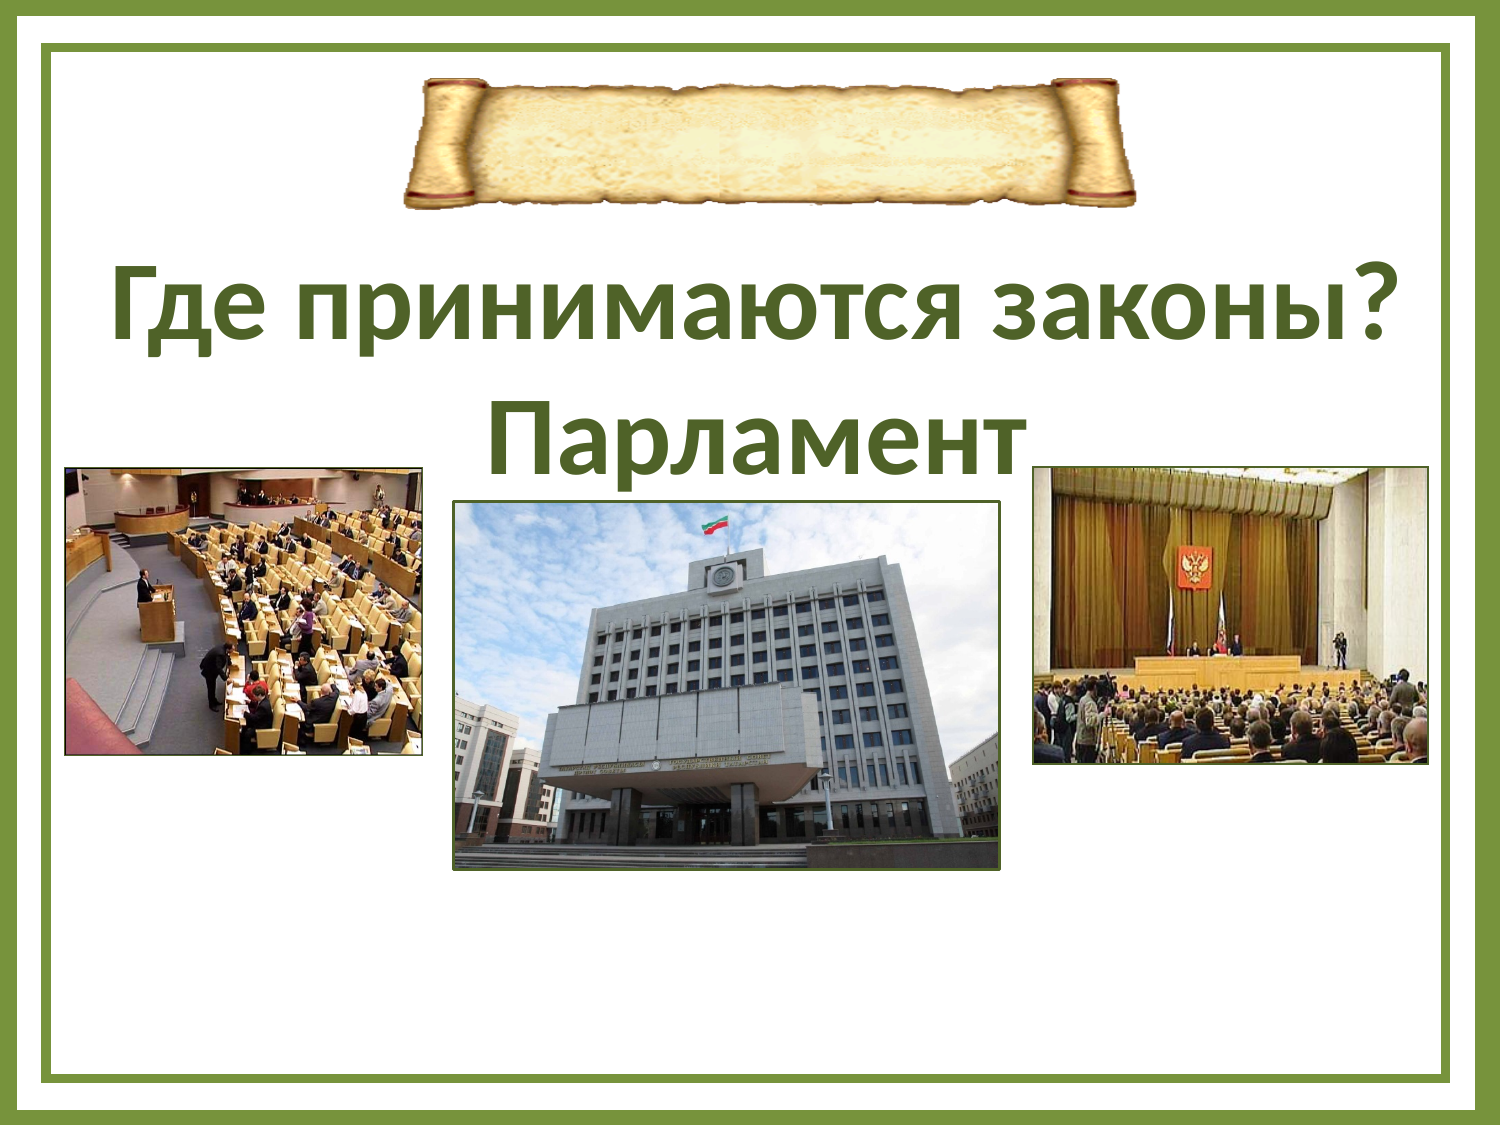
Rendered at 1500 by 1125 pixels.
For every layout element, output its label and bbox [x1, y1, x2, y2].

picture [64, 467, 423, 756]
picture [454, 503, 999, 869]
text_box [1, 0, 1491, 1125]
picture [1033, 467, 1428, 764]
picture [371, 77, 1152, 221]
